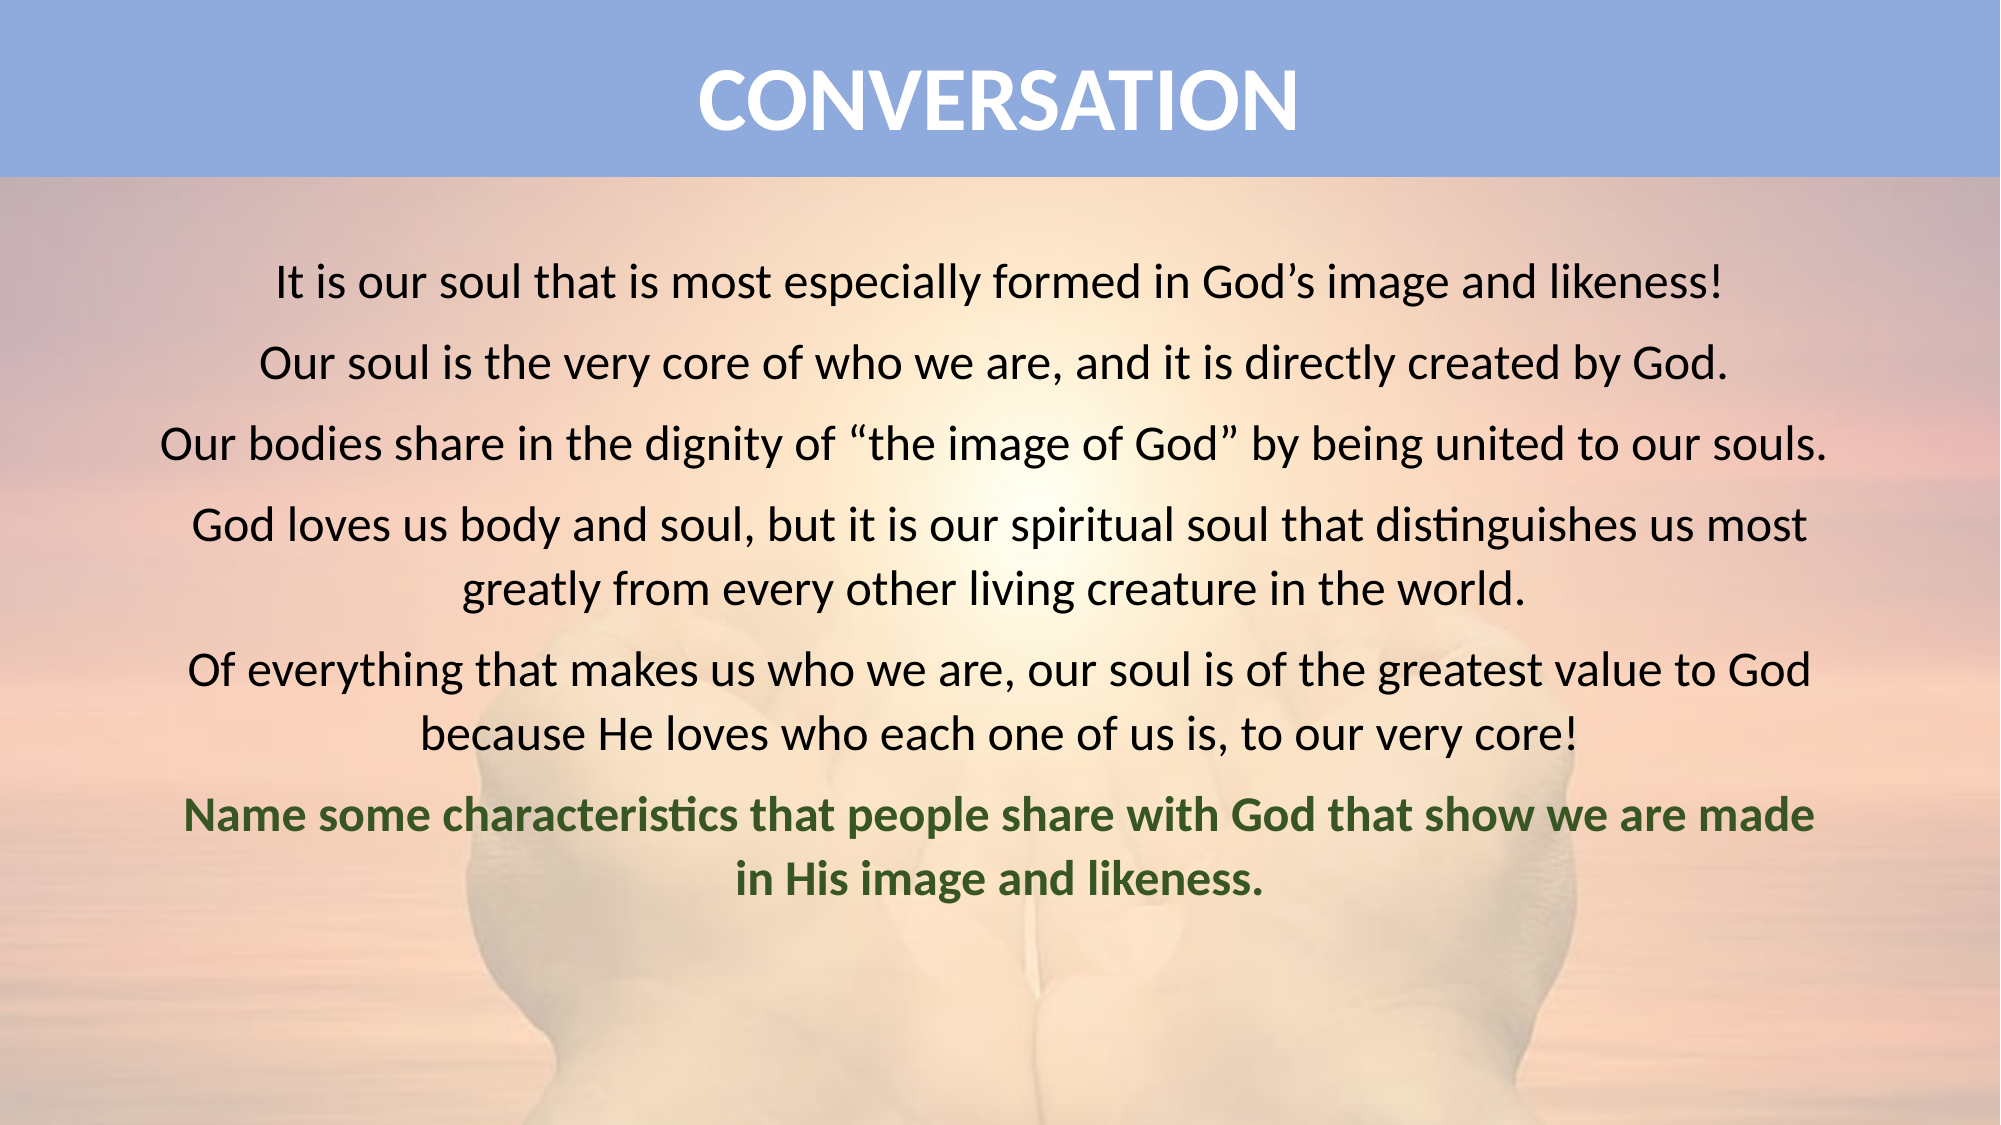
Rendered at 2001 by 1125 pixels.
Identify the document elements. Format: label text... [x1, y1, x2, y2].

picture [0, 175, 2000, 1125]
text_box [0, 0, 2000, 175]
text_box CONVERSATION [683, 31, 1317, 157]
